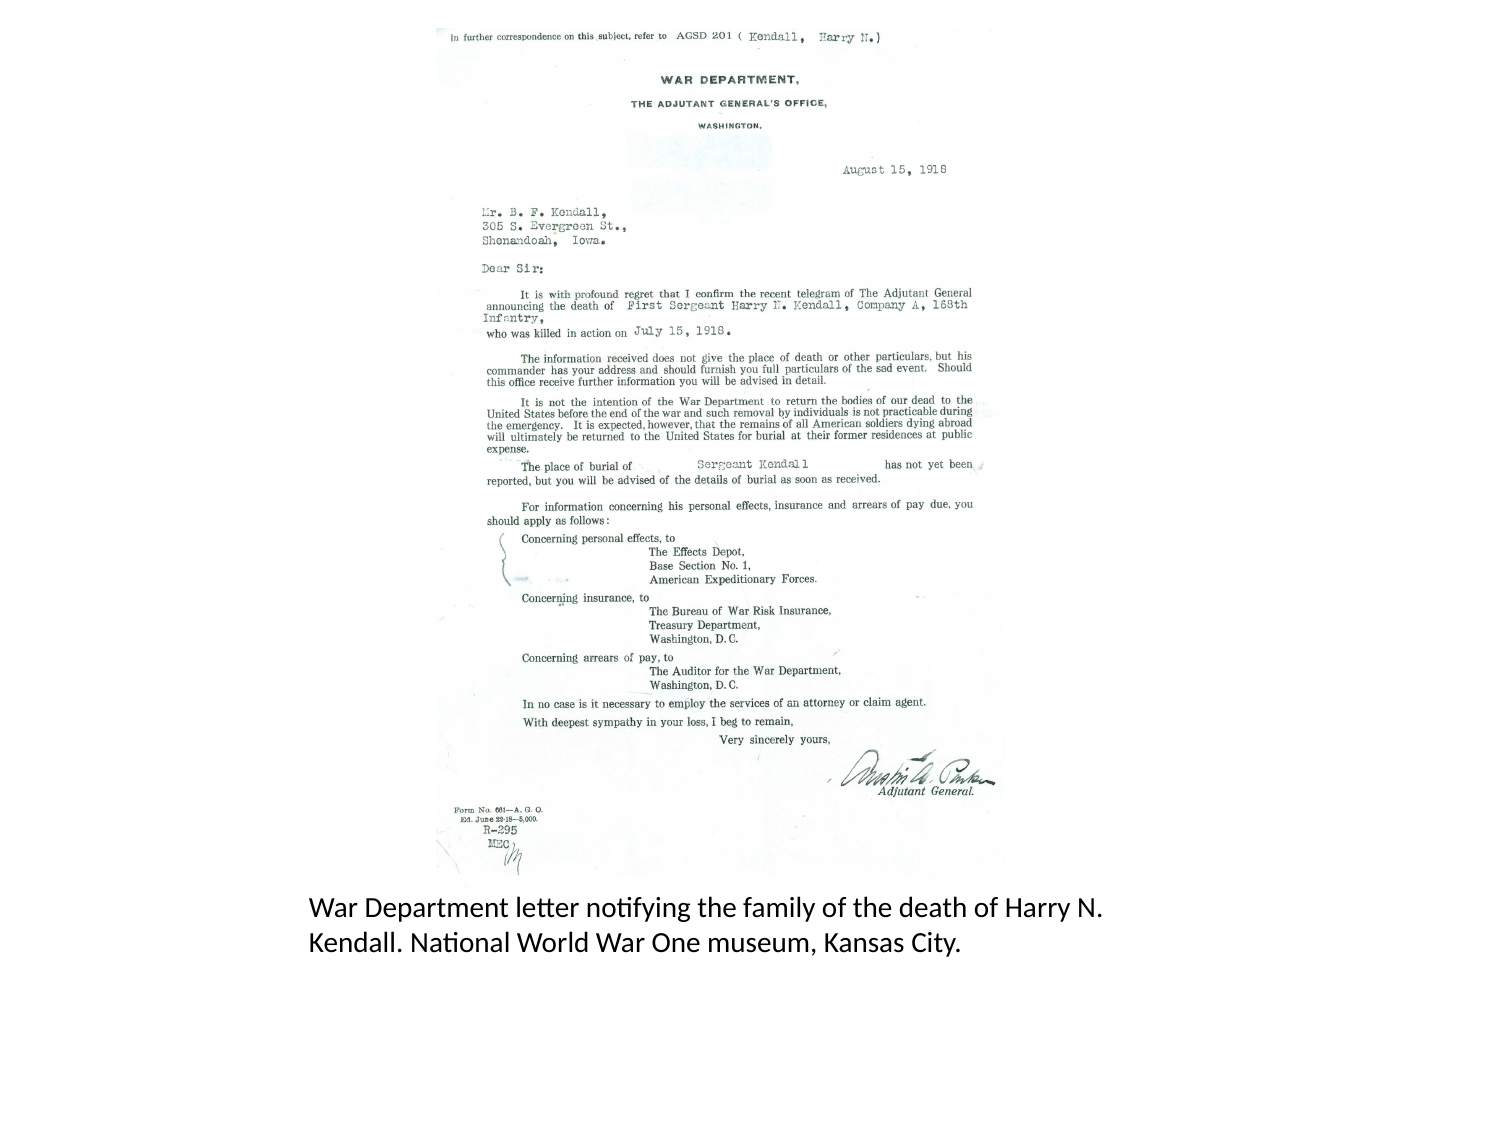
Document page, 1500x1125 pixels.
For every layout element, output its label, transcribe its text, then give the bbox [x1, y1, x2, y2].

picture [147, 28, 1295, 889]
list War Department letter notifying the family of the death of Harry N. Kendall. National World War One museum, Kansas City. [294, 897, 1194, 1013]
